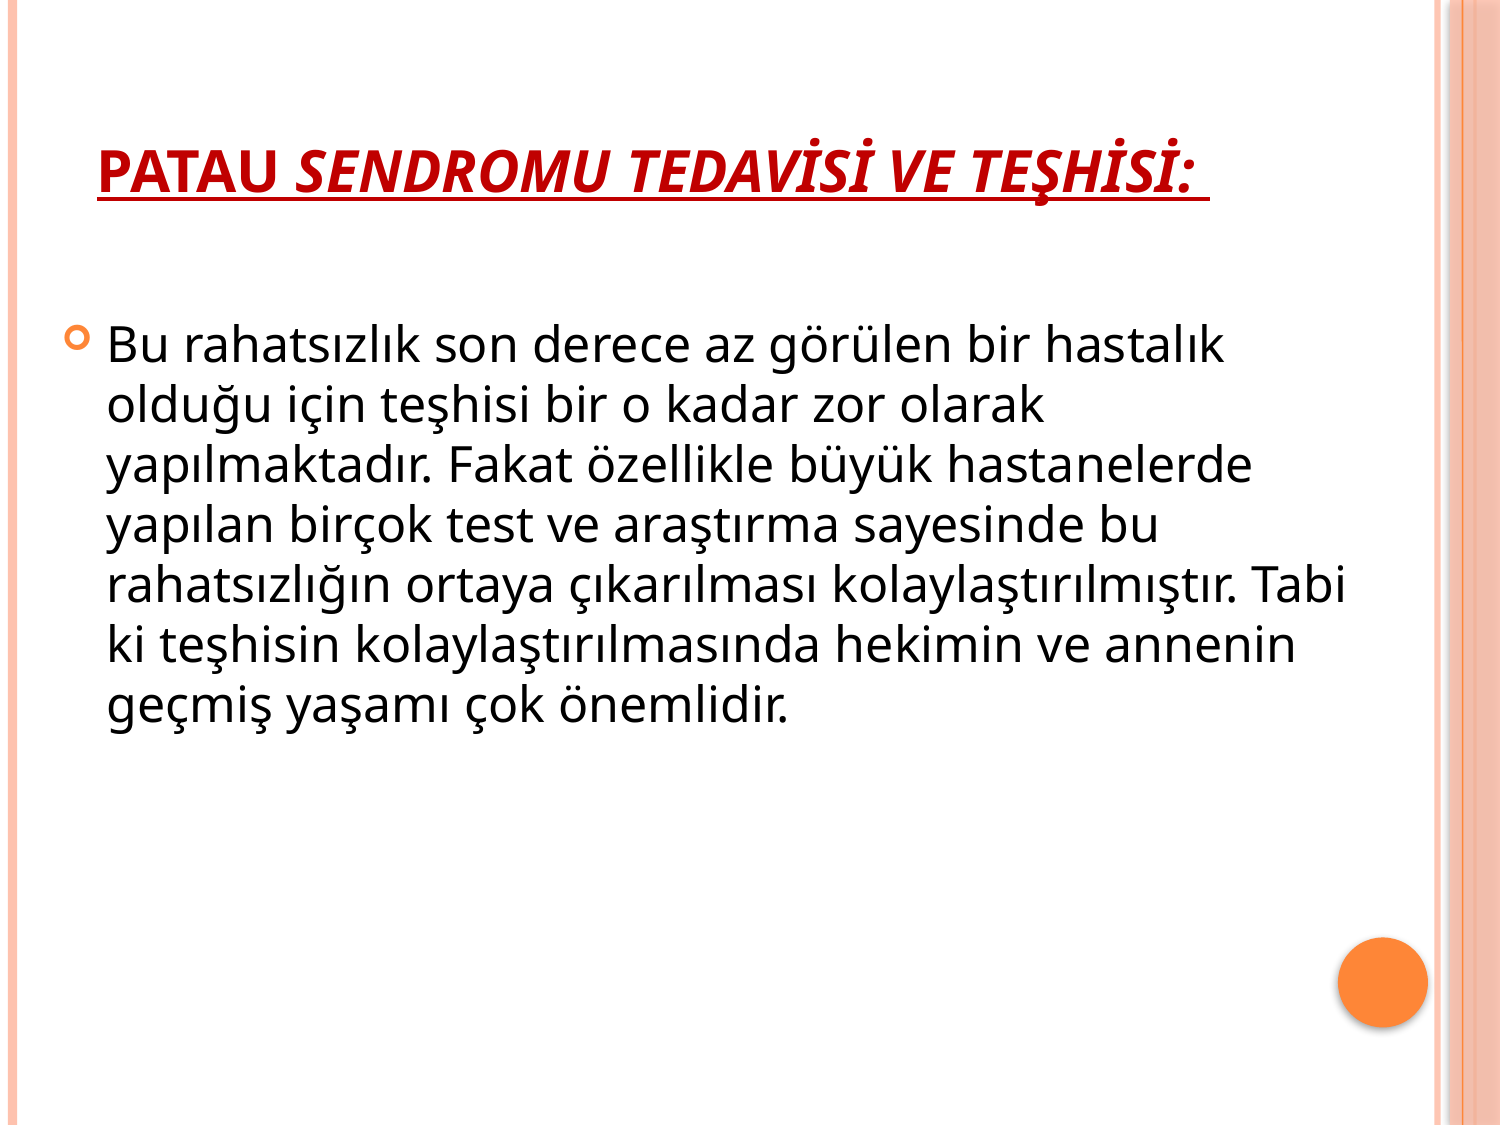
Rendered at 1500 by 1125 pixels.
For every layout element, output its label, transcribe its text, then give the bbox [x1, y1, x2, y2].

list Bu rahatsızlık son derece az görülen bir hastalık olduğu için teşhisi bir o kadar zor olarak yapılmaktadır. Fakat özellikle büyük hastanelerde yapılan birçok test ve araştırma sayesinde bu rahatsızlığın ortaya çıkarılması kolaylaştırılmıştır. Tabi ki teşhisin kolaylaştırılmasında hekimin ve annenin geçmiş yaşamı çok önemlidir. [46, 304, 1397, 1048]
title Patau sendromu tedavisi ve teşhisi: [82, 93, 1307, 282]
